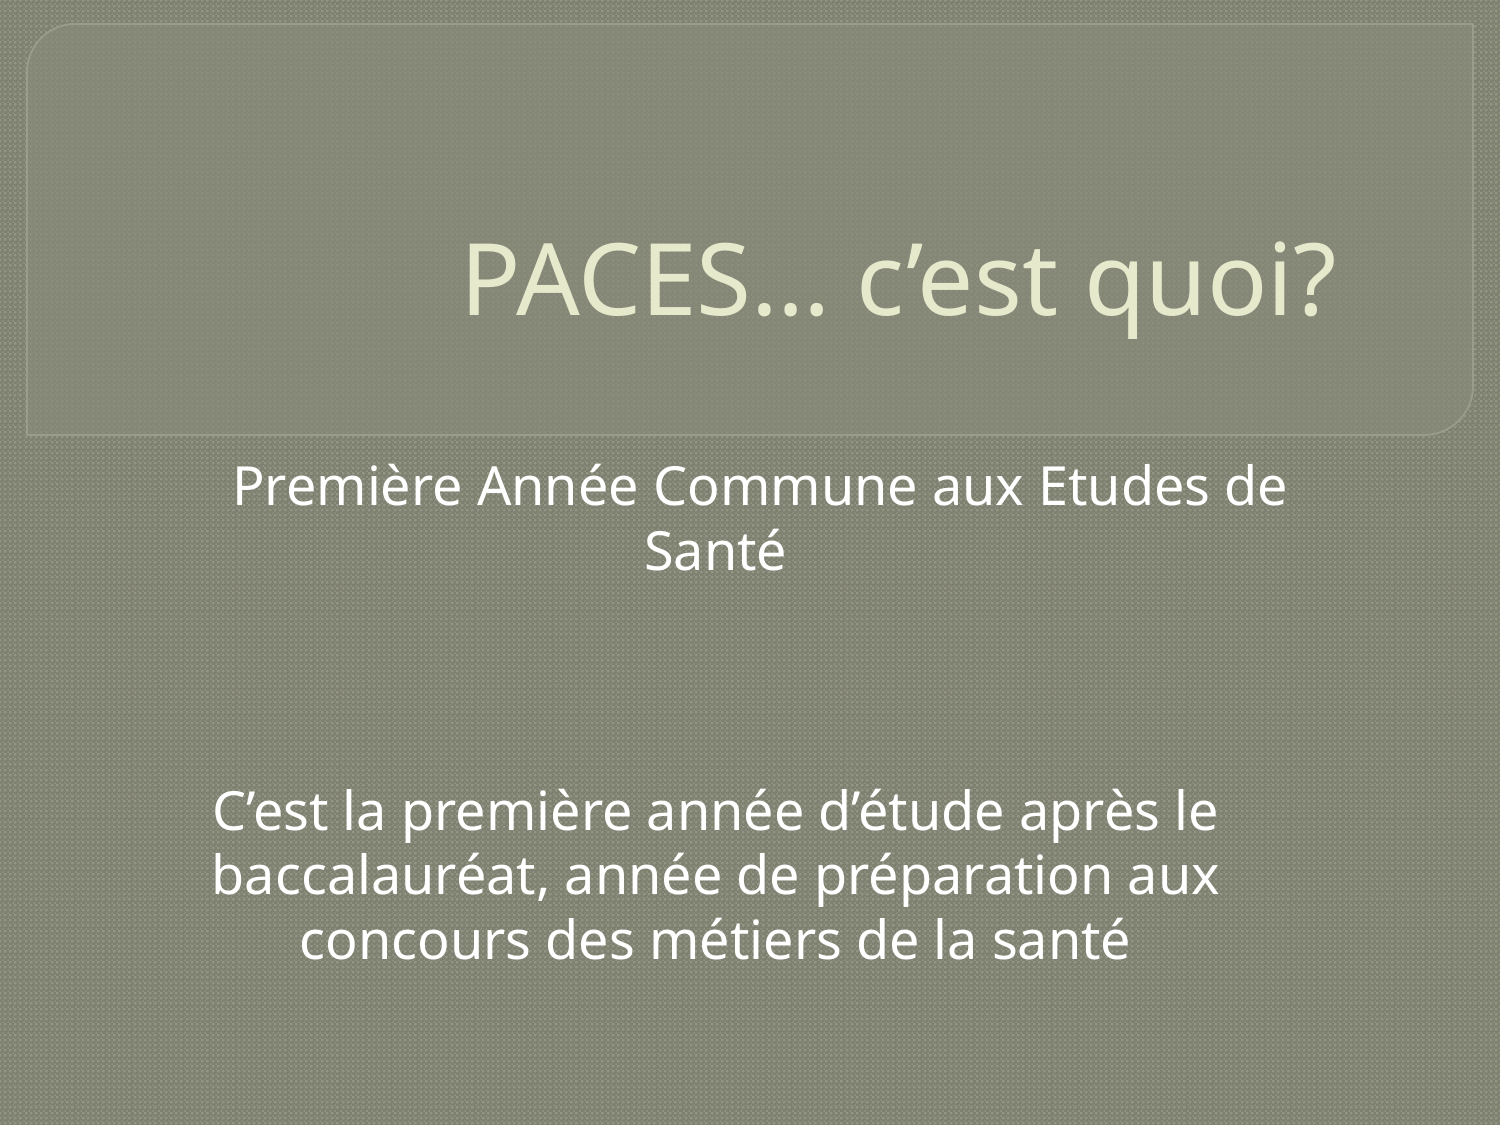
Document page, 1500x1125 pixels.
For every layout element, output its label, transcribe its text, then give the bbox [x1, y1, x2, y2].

subtitle Première Année Commune aux Etudes de Santé C’est la première année d’étude après le baccalauréat, année de préparation aux concours des métiers de la santé [135, 444, 1329, 988]
title PACES… c’est quoi? [100, 101, 1376, 343]
